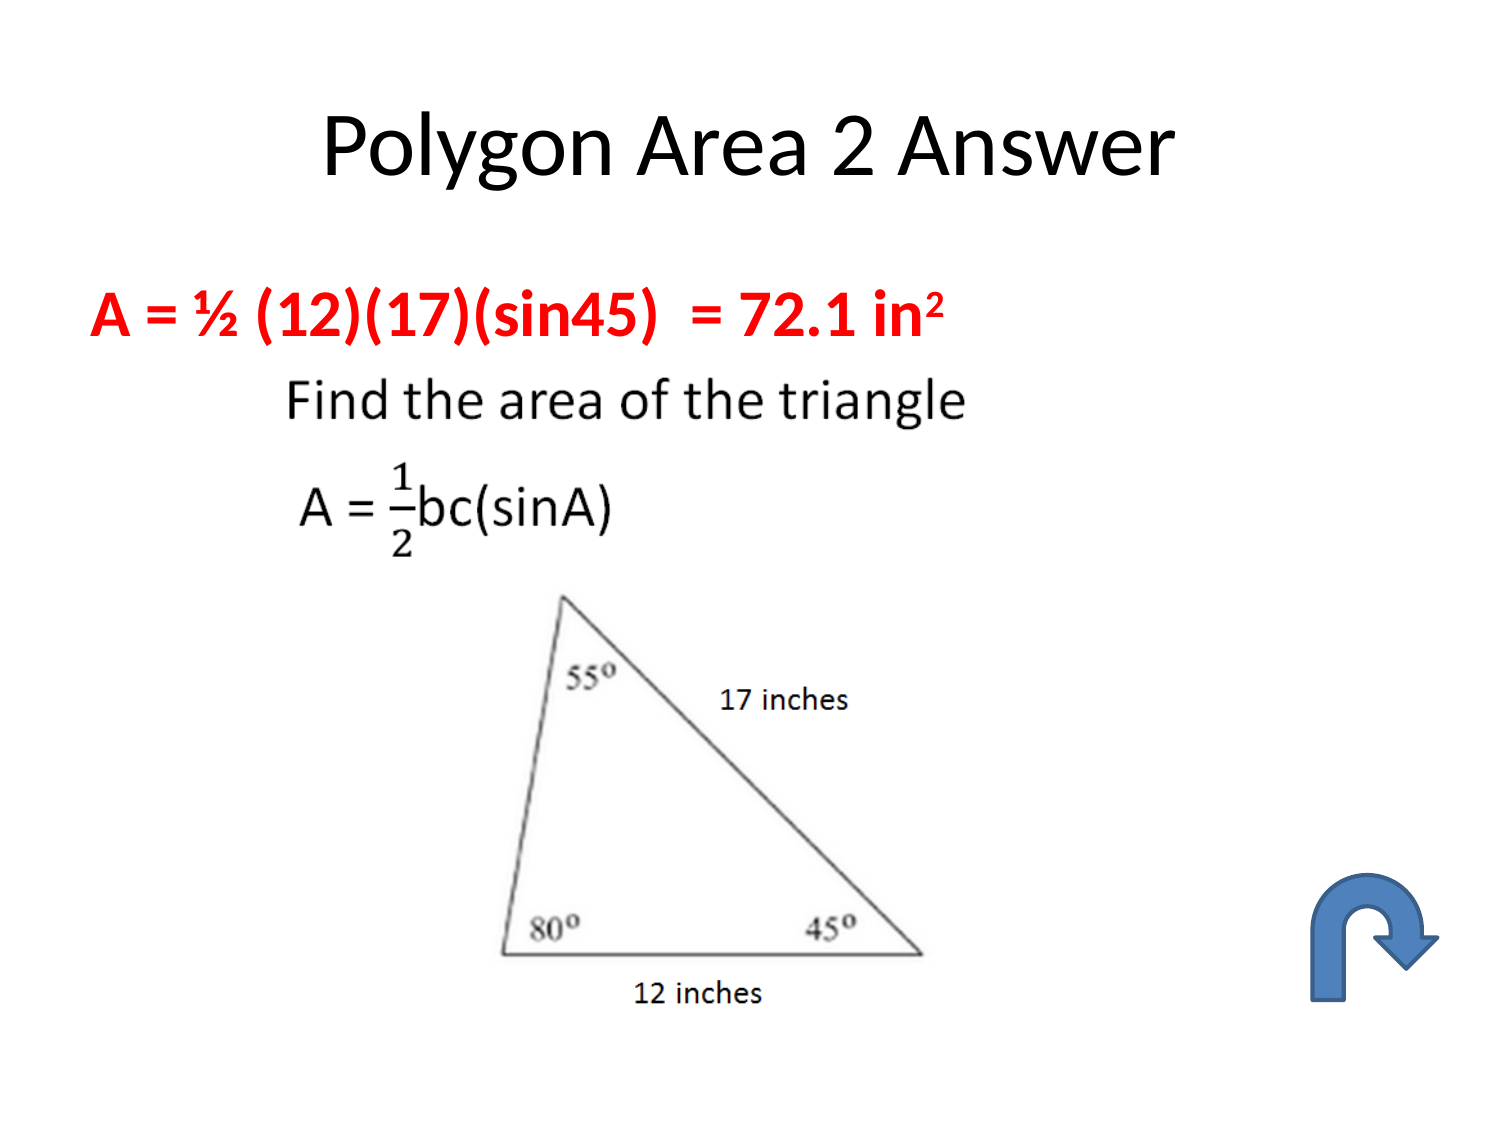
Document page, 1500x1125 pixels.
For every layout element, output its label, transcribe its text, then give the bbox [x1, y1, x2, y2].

text_box [1310, 872, 1440, 1003]
list A = ½ (12)(17)(sin45) = 72.1 in2 [75, 262, 1425, 1005]
title Polygon Area 2 Answer [75, 45, 1425, 233]
picture [287, 374, 1040, 1015]
